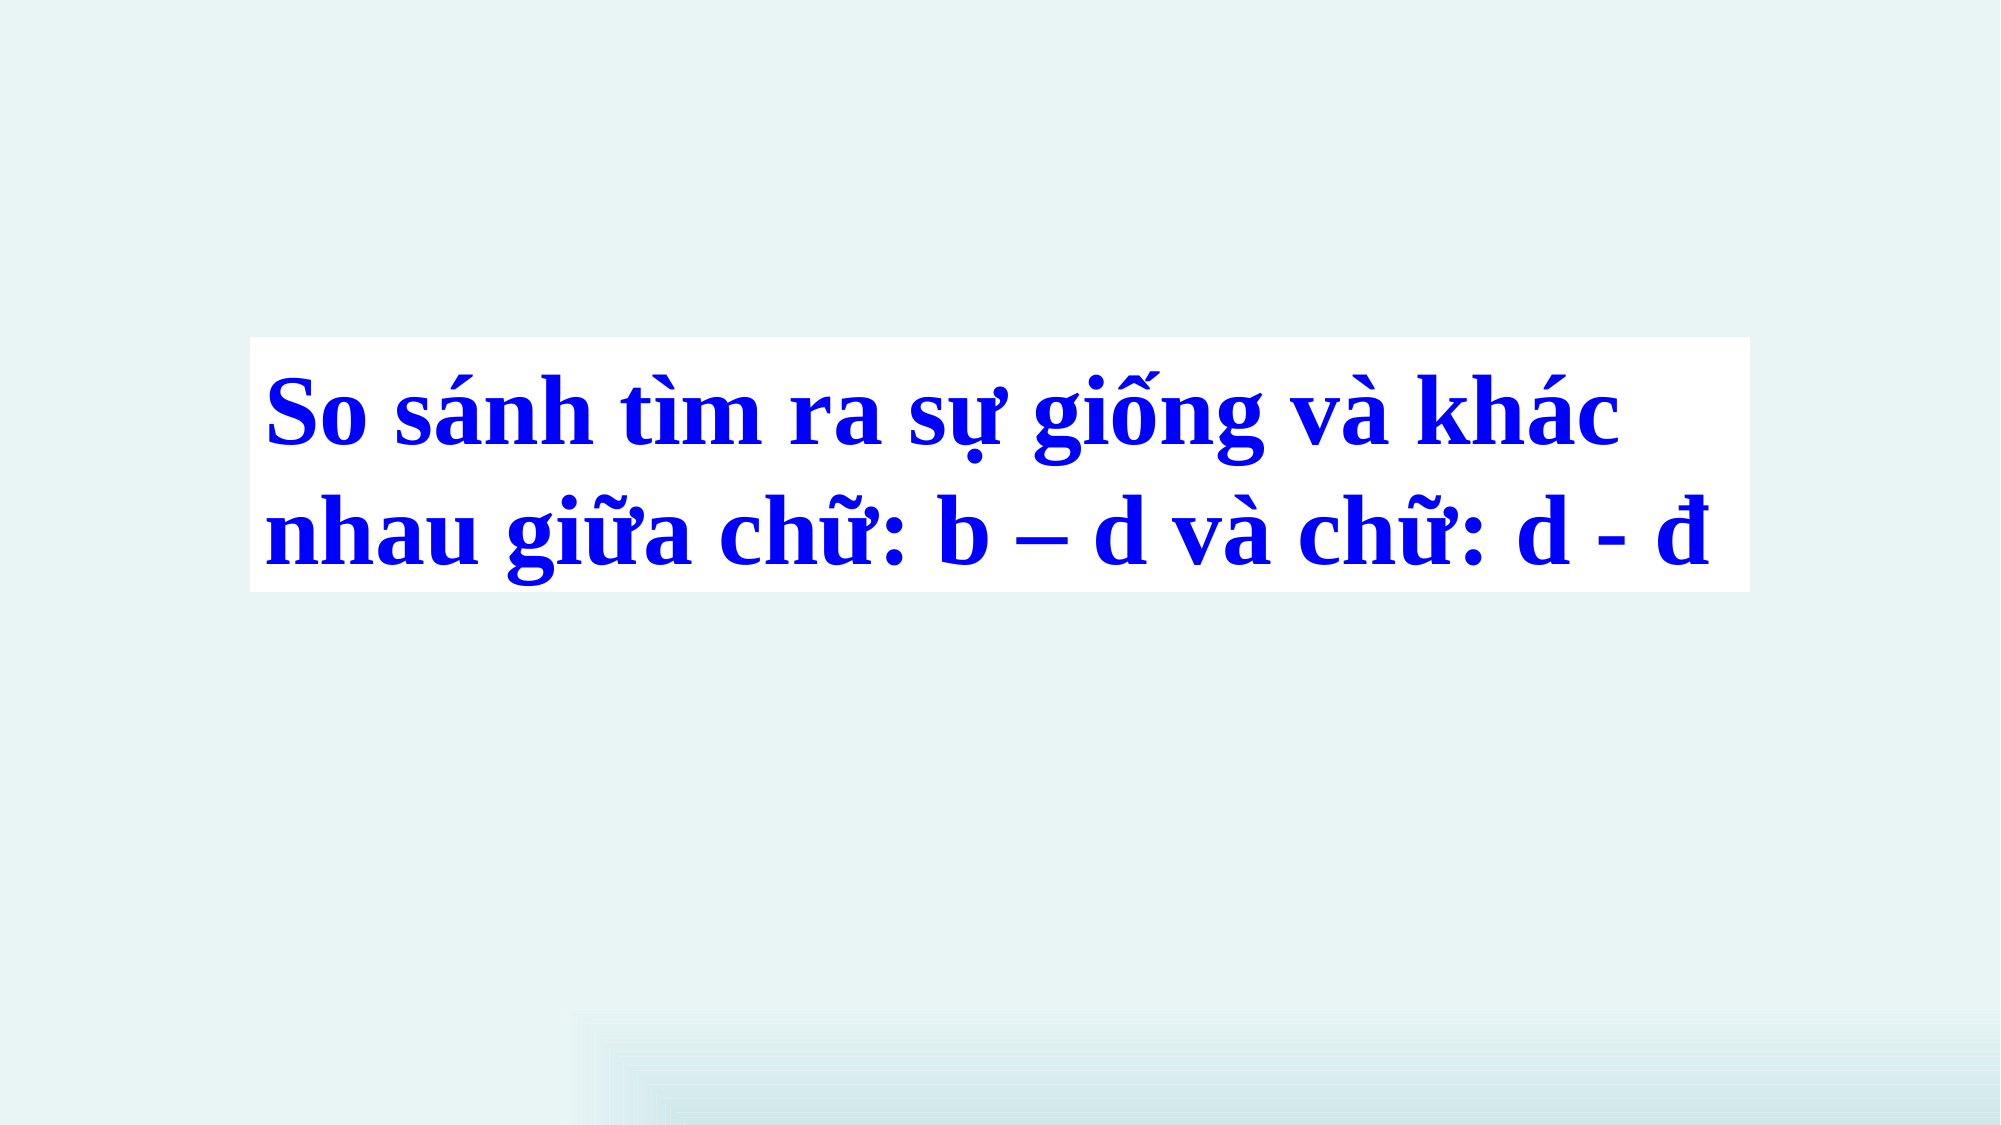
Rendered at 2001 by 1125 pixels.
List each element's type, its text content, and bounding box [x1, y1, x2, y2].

text_box So sánh tìm ra sự giống và khác nhau giữa chữ: b – d và chữ: d - đ [249, 337, 1750, 593]
